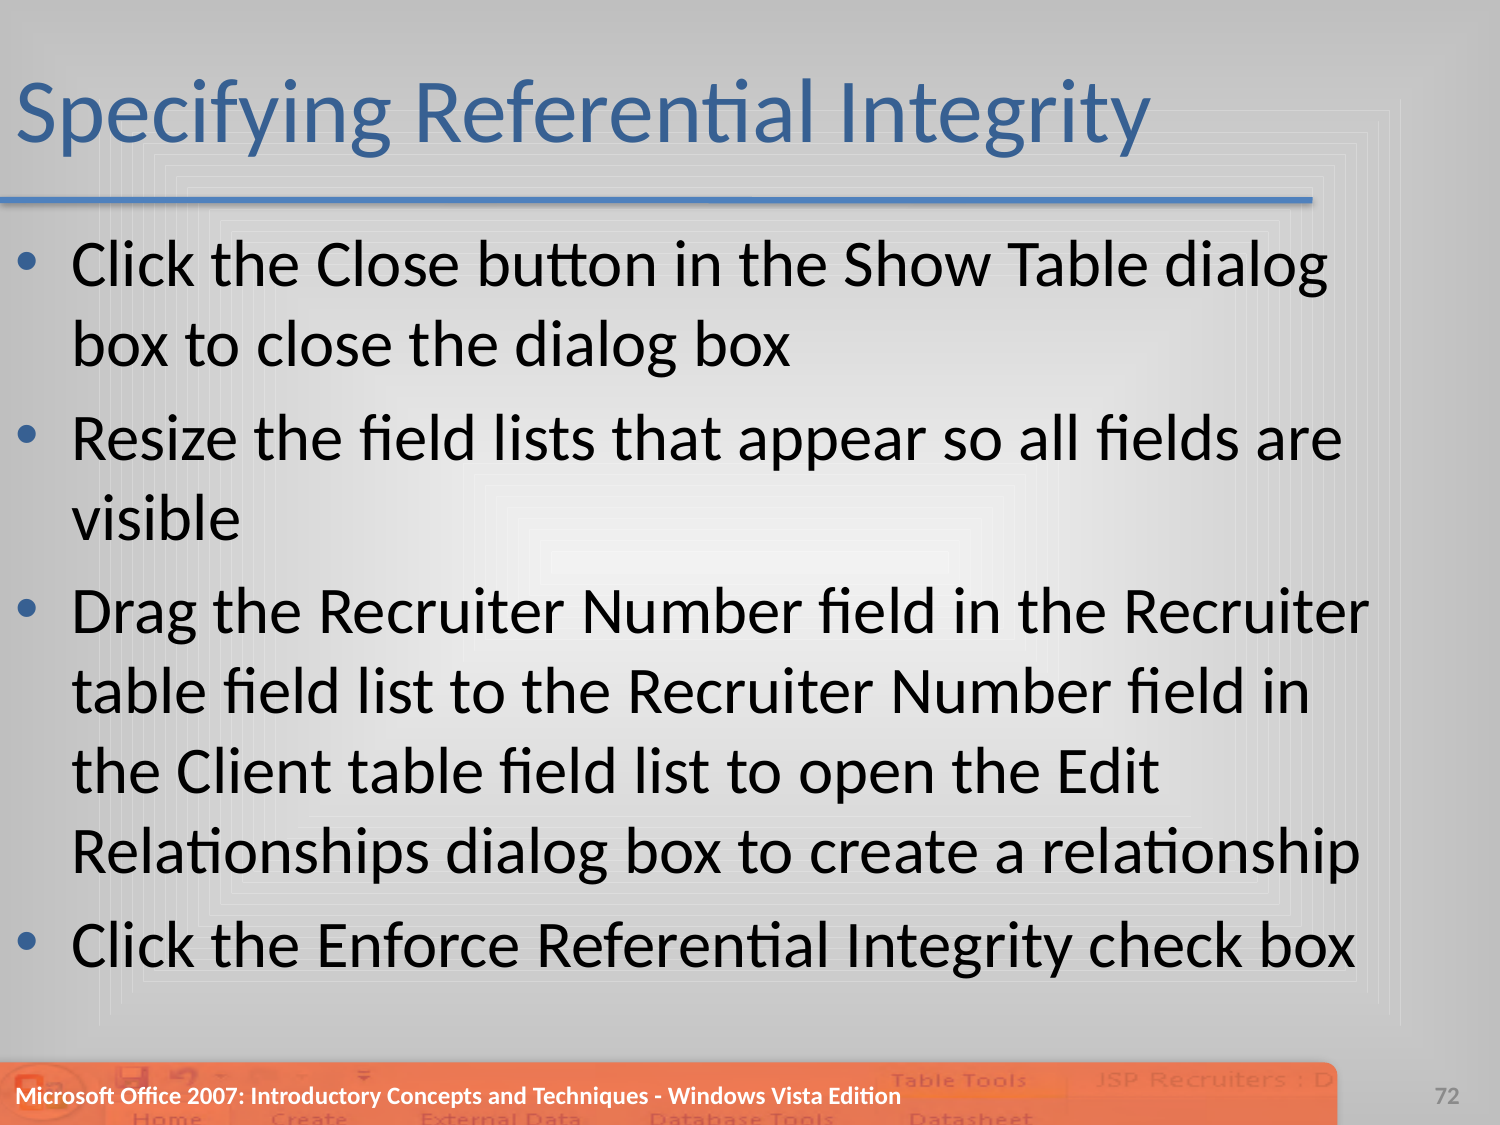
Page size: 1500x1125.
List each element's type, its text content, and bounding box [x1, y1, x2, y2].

footer Microsoft Office 2007: Introductory Concepts and Techniques - Windows Vista Edition [0, 1065, 1300, 1125]
title Specifying Referential Integrity [0, 12, 1425, 200]
slide_number 72 [1400, 1065, 1475, 1125]
list Click the Close button in the Show Table dialog box to close the dialog box Resize the field lists that appear so all fields are visible Drag the Recruiter Number field in the Recruiter table field list to the Recruiter Number field in the Client table field list to open the Edit Relationships dialog box to create a relationship Click the Enforce Referential Integrity check box [0, 212, 1425, 1005]
picture [0, 1062, 1338, 1125]
